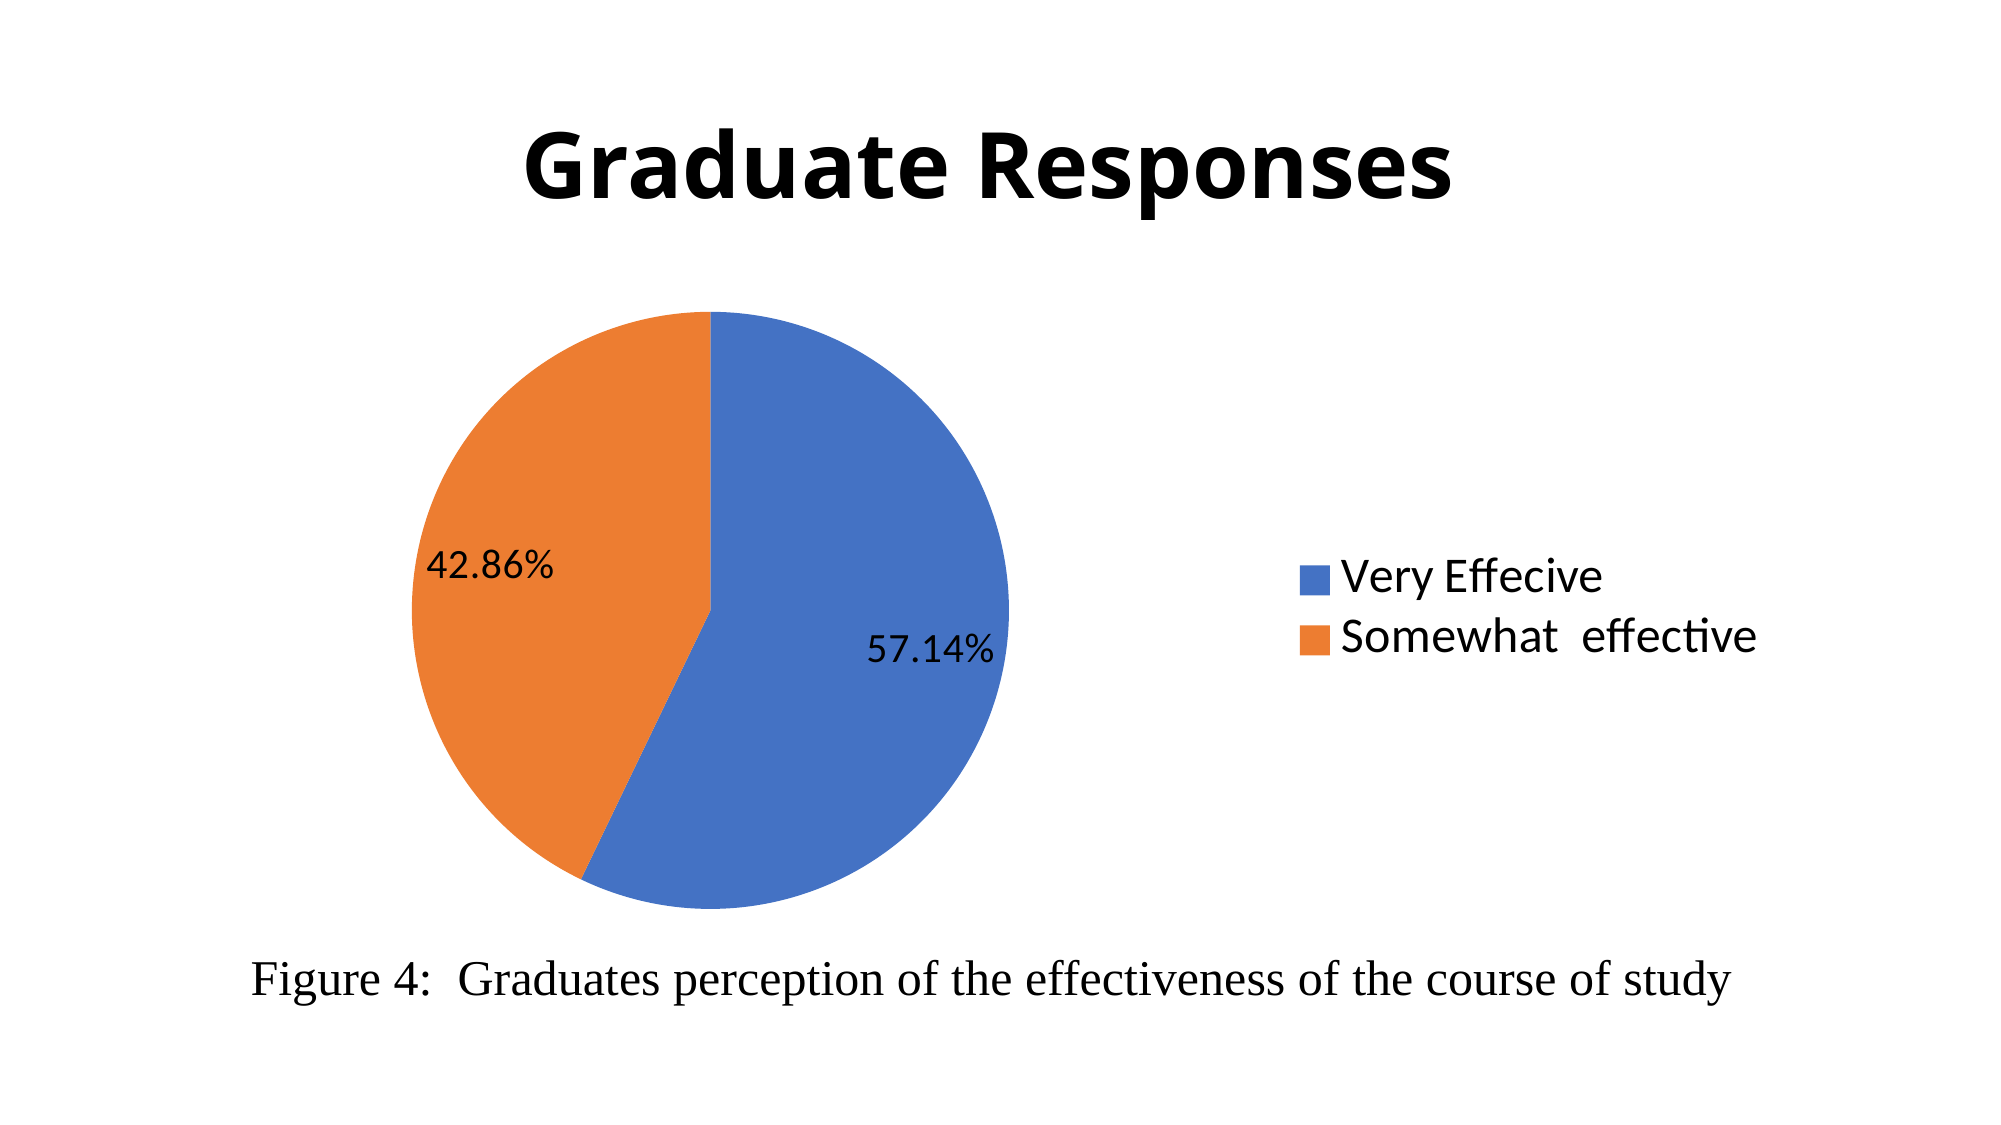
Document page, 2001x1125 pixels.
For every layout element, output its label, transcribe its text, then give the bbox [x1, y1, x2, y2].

text_box Figure 4: Graduates perception of the effectiveness of the course of study [235, 937, 1798, 1013]
title Graduate Responses [137, 59, 1863, 278]
chart [137, 299, 1788, 922]
